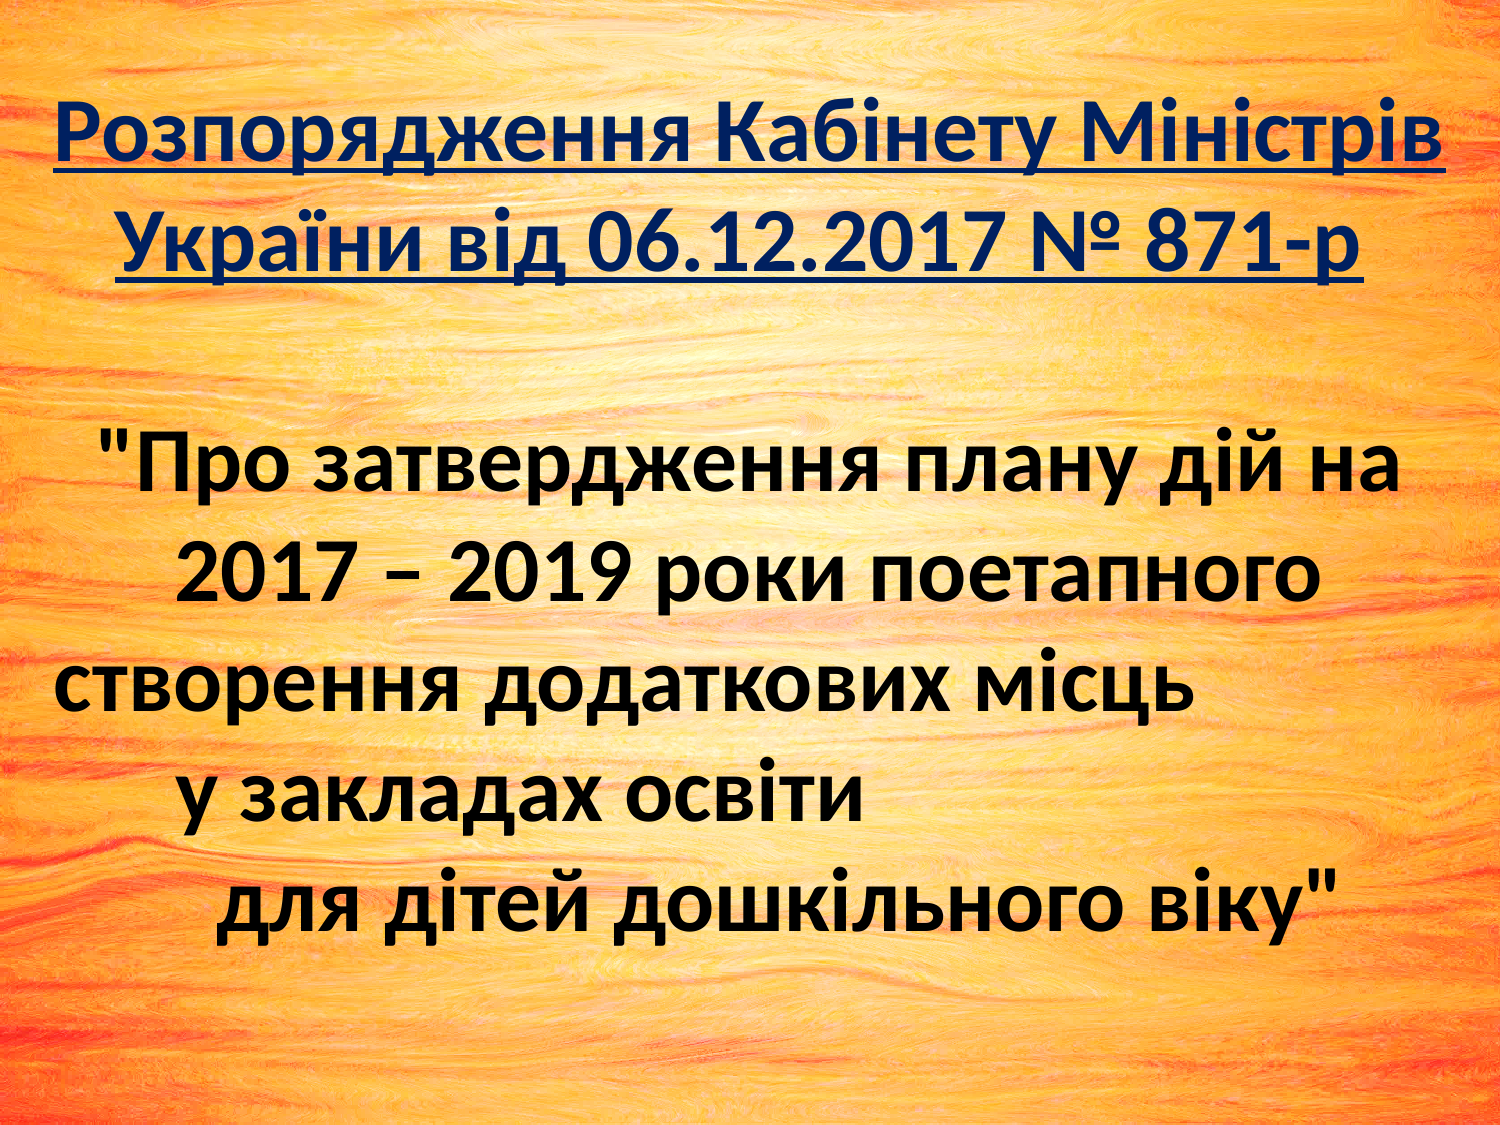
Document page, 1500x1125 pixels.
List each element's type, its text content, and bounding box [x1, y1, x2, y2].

picture [0, 0, 1500, 1125]
title Розпорядження Кабінету Міністрів України від 06.12.2017 № 871-р "Про затвердження плану дій на 2017 – 2019 роки поетапного створення додаткових місць у закладах освіти для дітей дошкільного віку" [34, 62, 1465, 1013]
